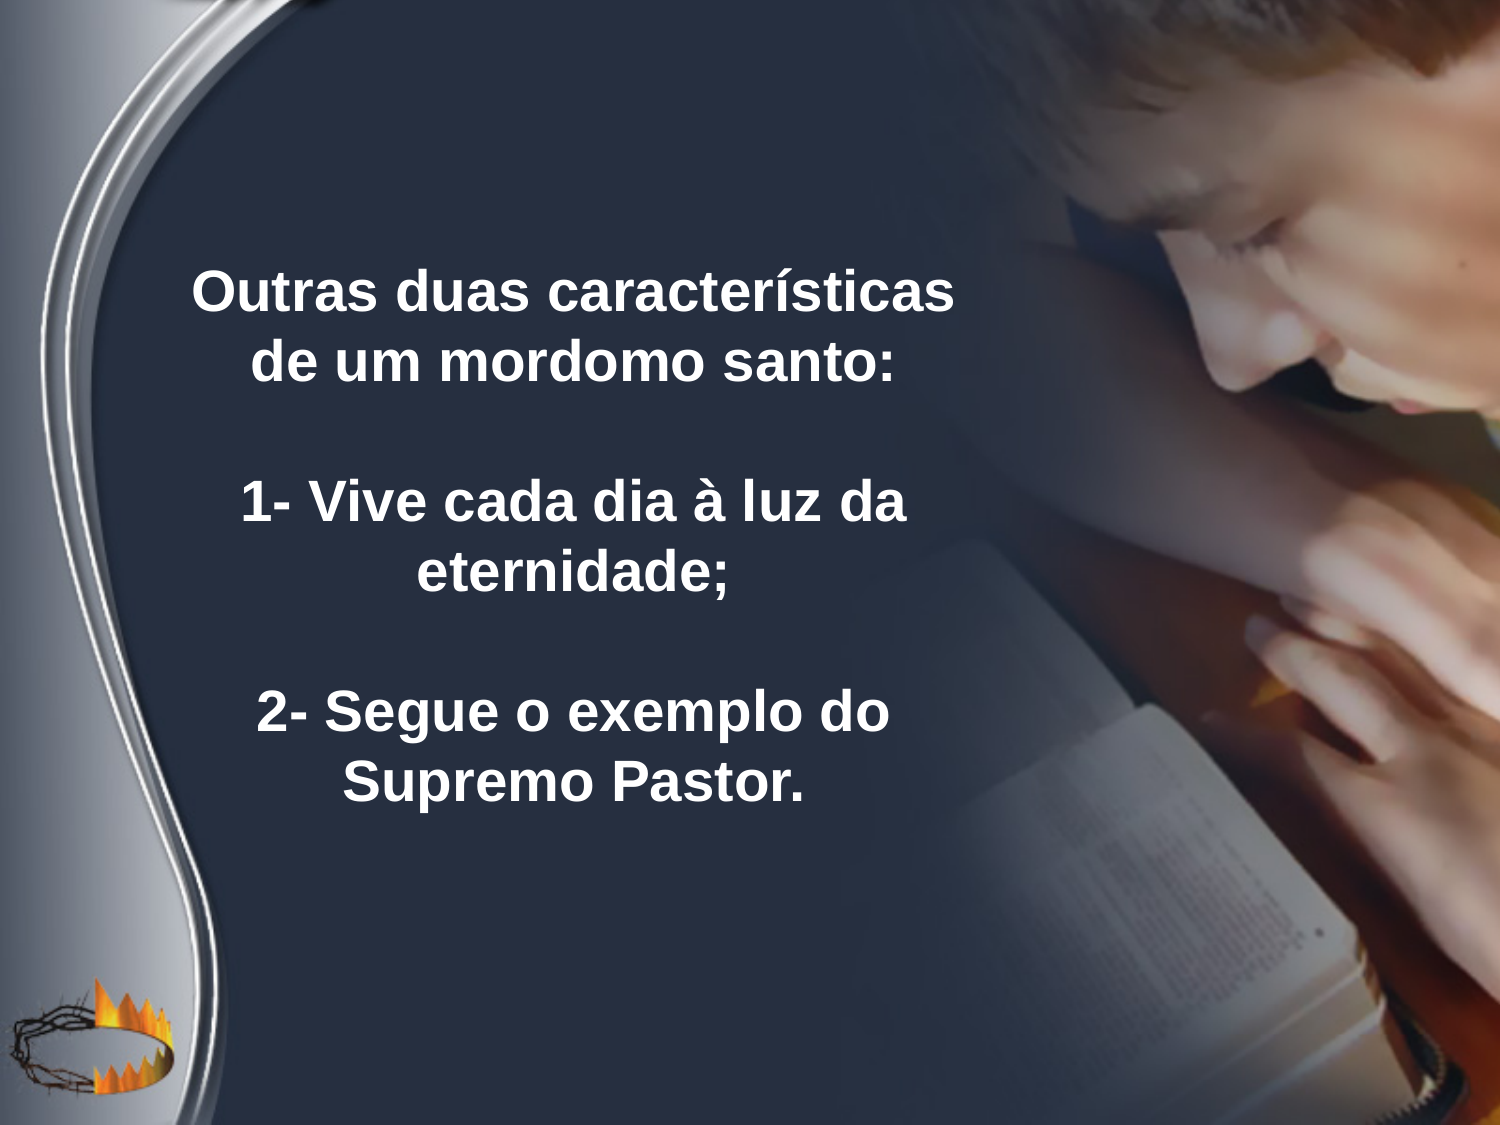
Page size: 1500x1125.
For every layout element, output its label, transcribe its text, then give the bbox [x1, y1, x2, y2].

picture [0, 0, 1500, 1125]
text_box Outras duas características de um mordomo santo: 1- Vive cada dia à luz da eternidade; 2- Segue o exemplo do Supremo Pastor. [175, 246, 973, 821]
